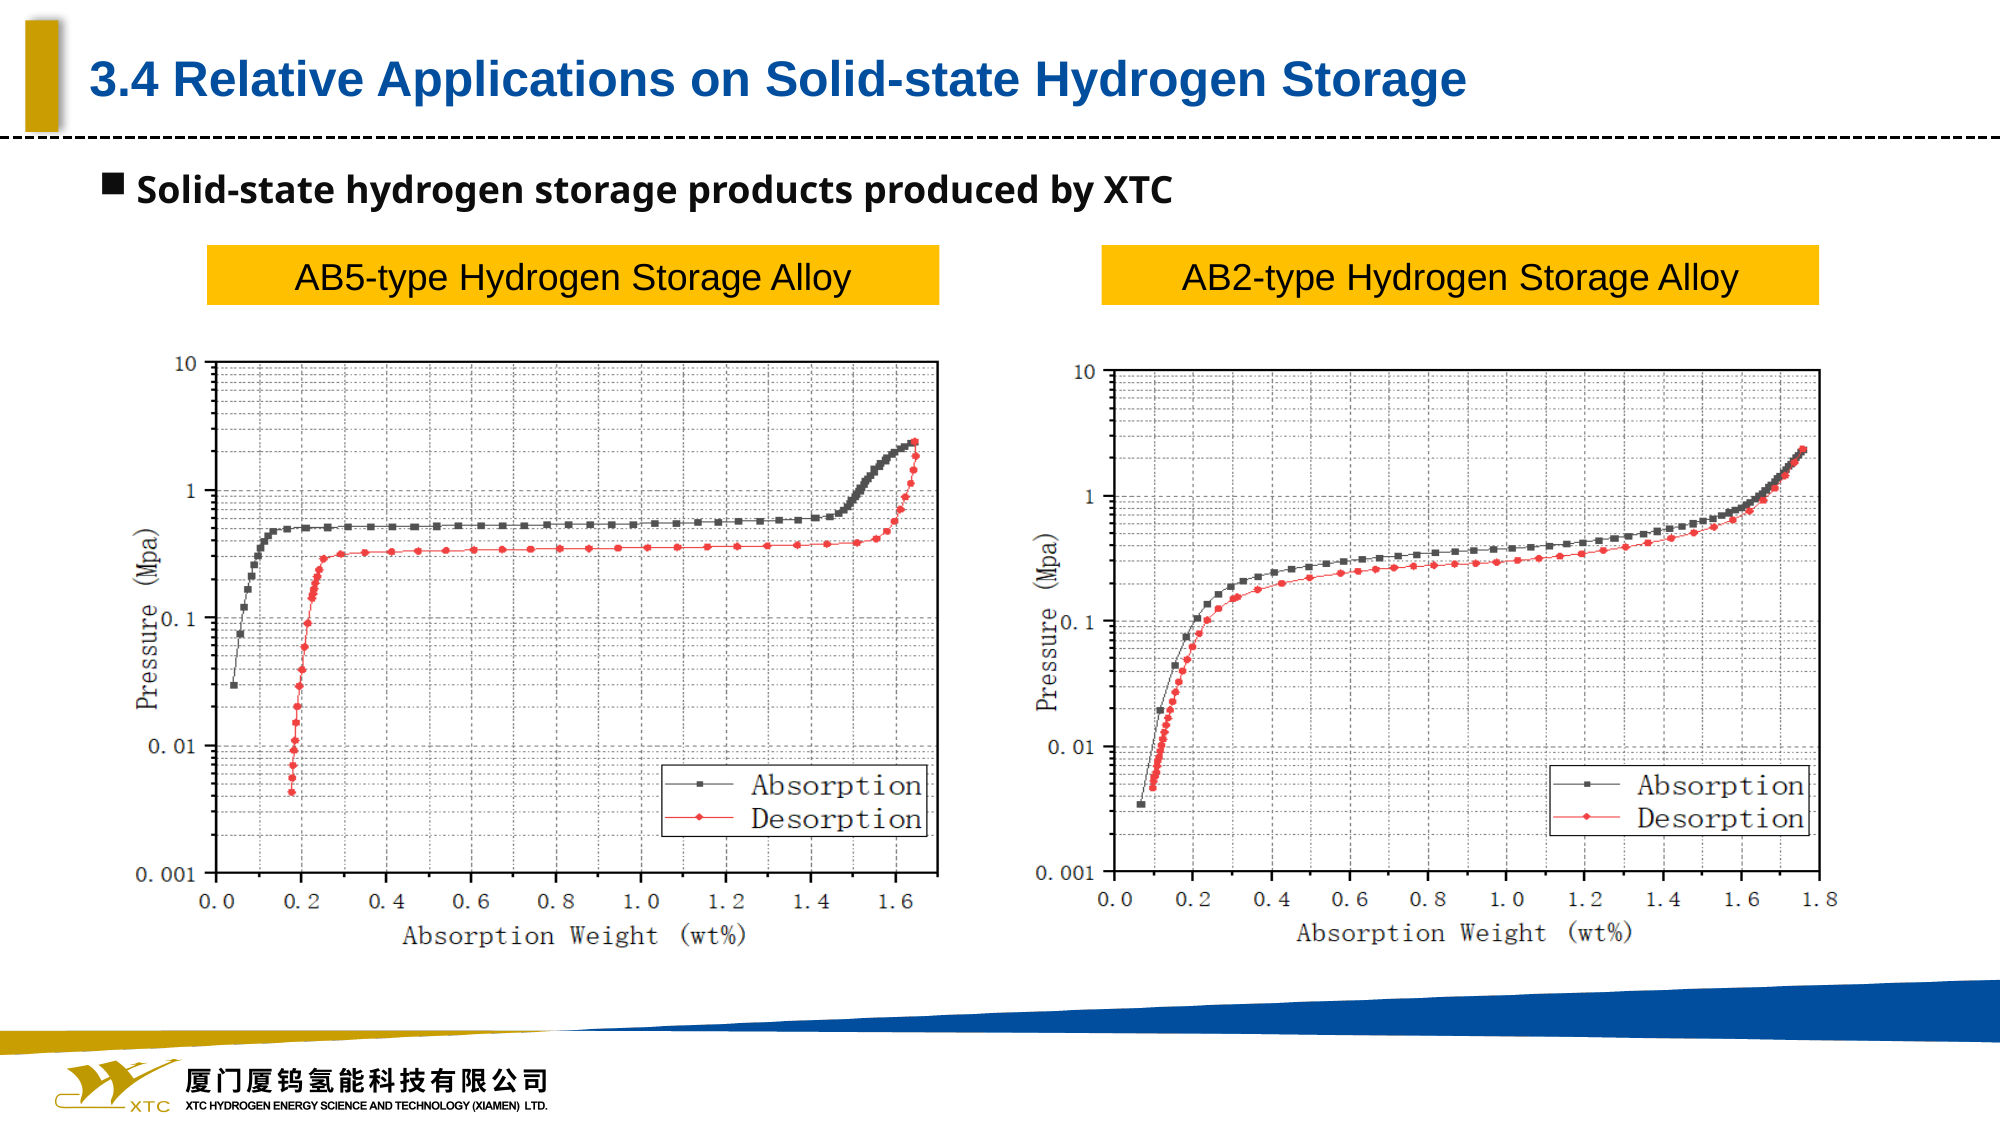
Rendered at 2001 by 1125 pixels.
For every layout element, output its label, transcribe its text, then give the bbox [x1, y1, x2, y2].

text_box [125, 244, 1873, 963]
picture [0, 976, 2000, 1118]
text_box 3.4 Relative Applications on Solid-state Hydrogen Storage [74, 33, 1819, 120]
text_box Solid-state hydrogen storage products produced by XTC [83, 158, 1364, 220]
